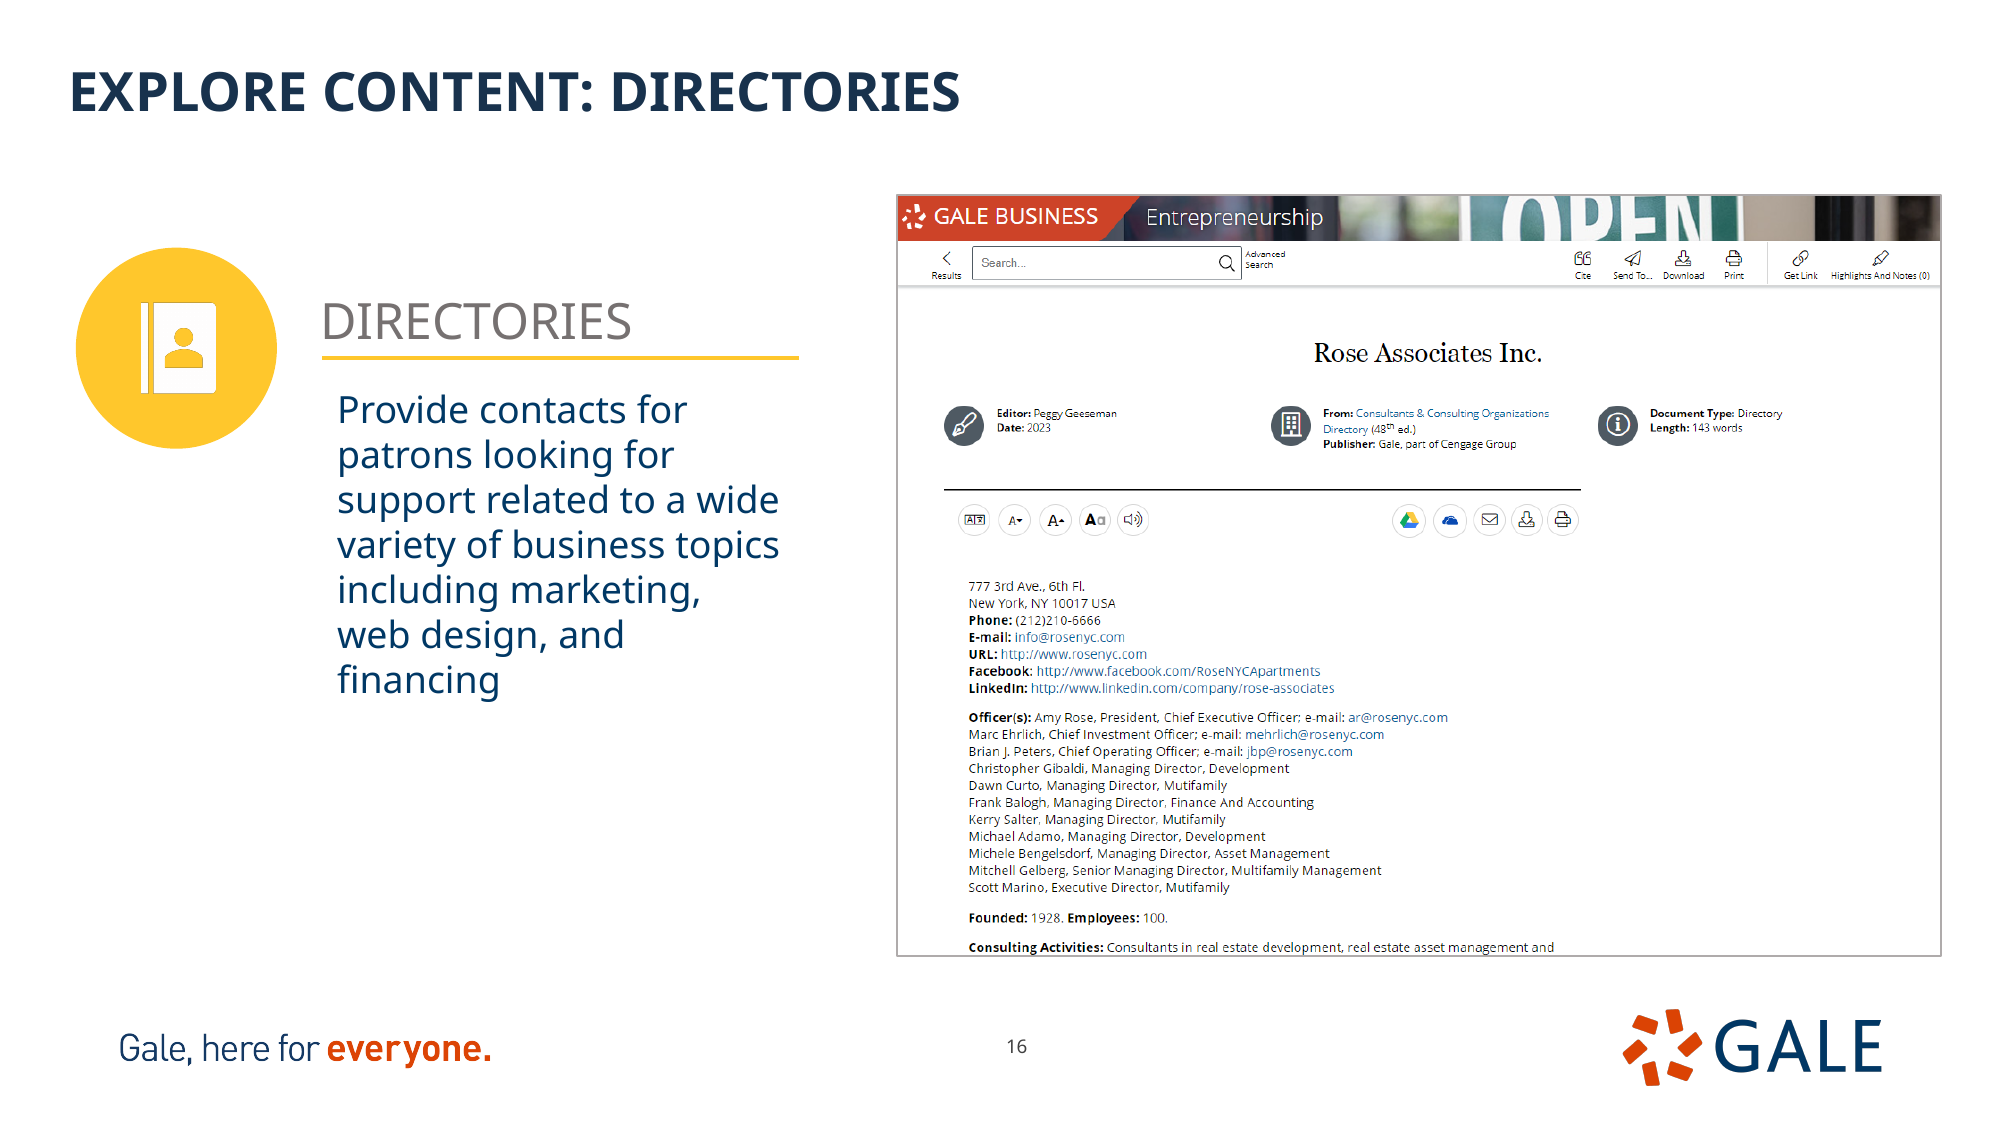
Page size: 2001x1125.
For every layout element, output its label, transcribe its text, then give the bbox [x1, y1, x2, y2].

text_box Provide contacts for patrons looking for support related to a wide variety of business topics including marketing, web design, and financing [322, 378, 800, 709]
picture [898, 195, 1941, 956]
title EXPLORE CONTENT: DIRECTORIES [53, 36, 1836, 151]
picture [1622, 1009, 1882, 1086]
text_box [75, 247, 277, 449]
slide_number 16 [986, 1027, 1047, 1088]
picture [91, 1009, 529, 1086]
text_box DIRECTORIES [305, 282, 758, 357]
